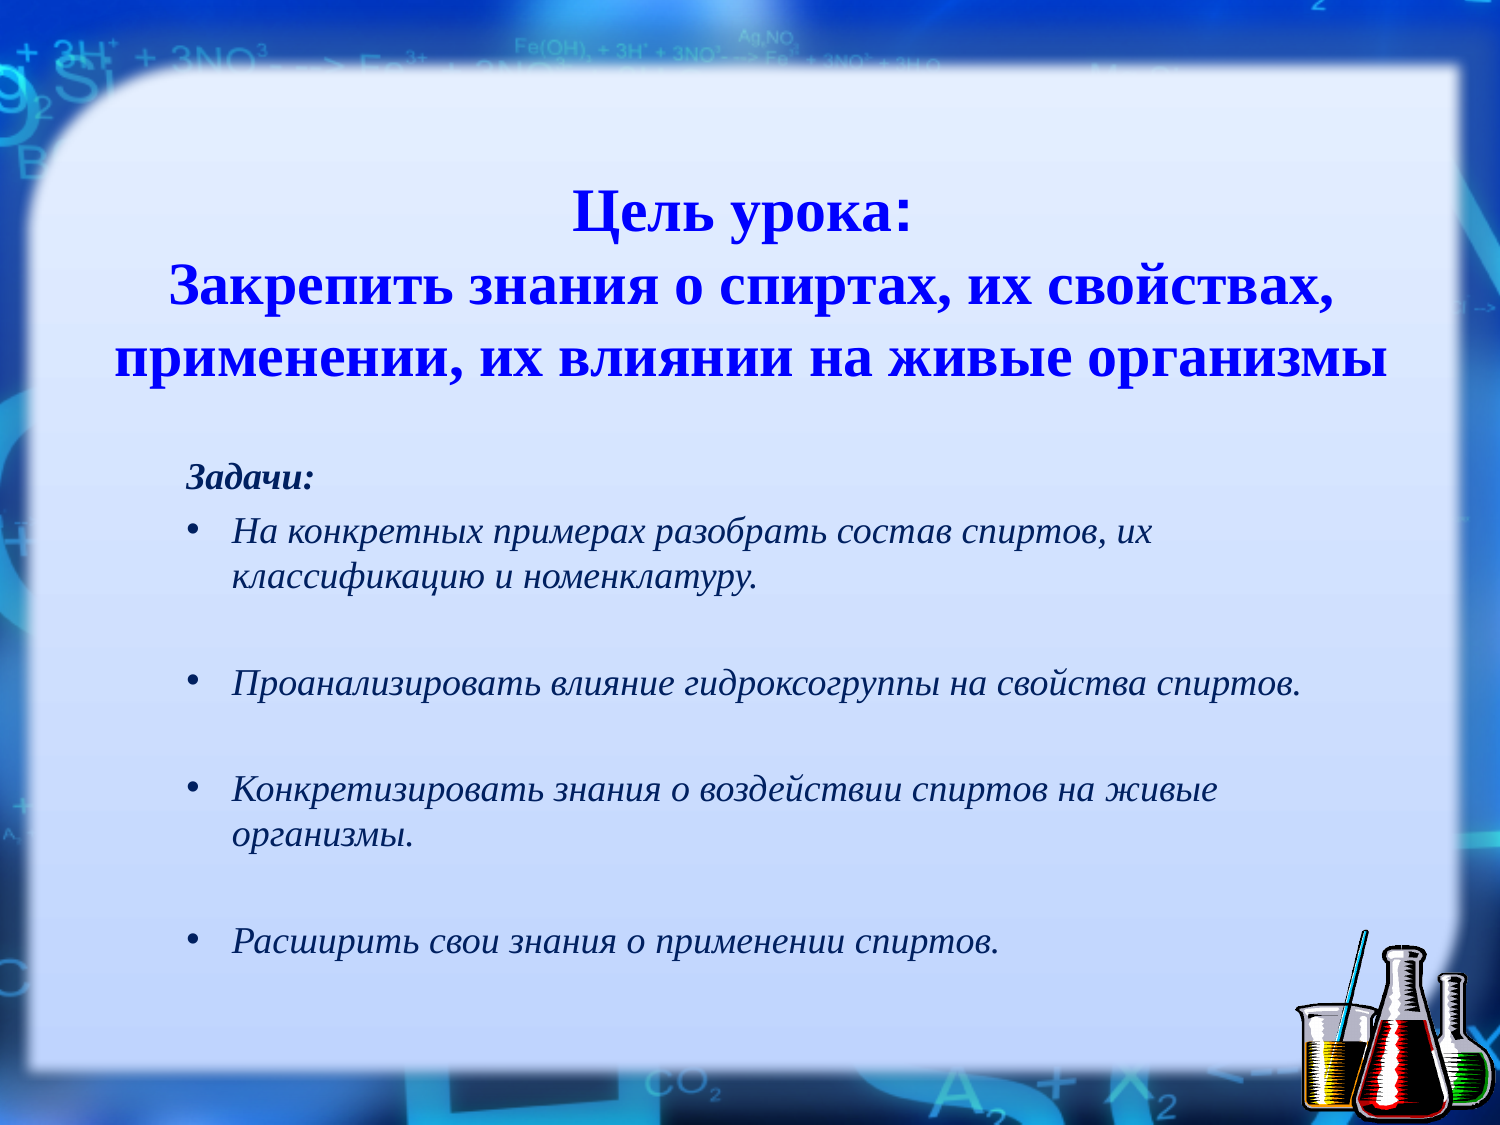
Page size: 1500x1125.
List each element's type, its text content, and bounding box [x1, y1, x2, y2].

list Задачи: На конкретных примерах разобрать состав спиртов, их классификацию и номенклатуру. Проанализировать влияние гидроксогруппы на свойства спиртов. Конкретизировать знания о воздействии спиртов на живые организмы. Расширить свои знания о применении спиртов. [171, 444, 1335, 1024]
picture [0, 0, 1500, 1125]
title Цель урока: Закрепить знания о спиртах, их свойствах, применении, их влиянии на живые организмы [76, 160, 1427, 398]
